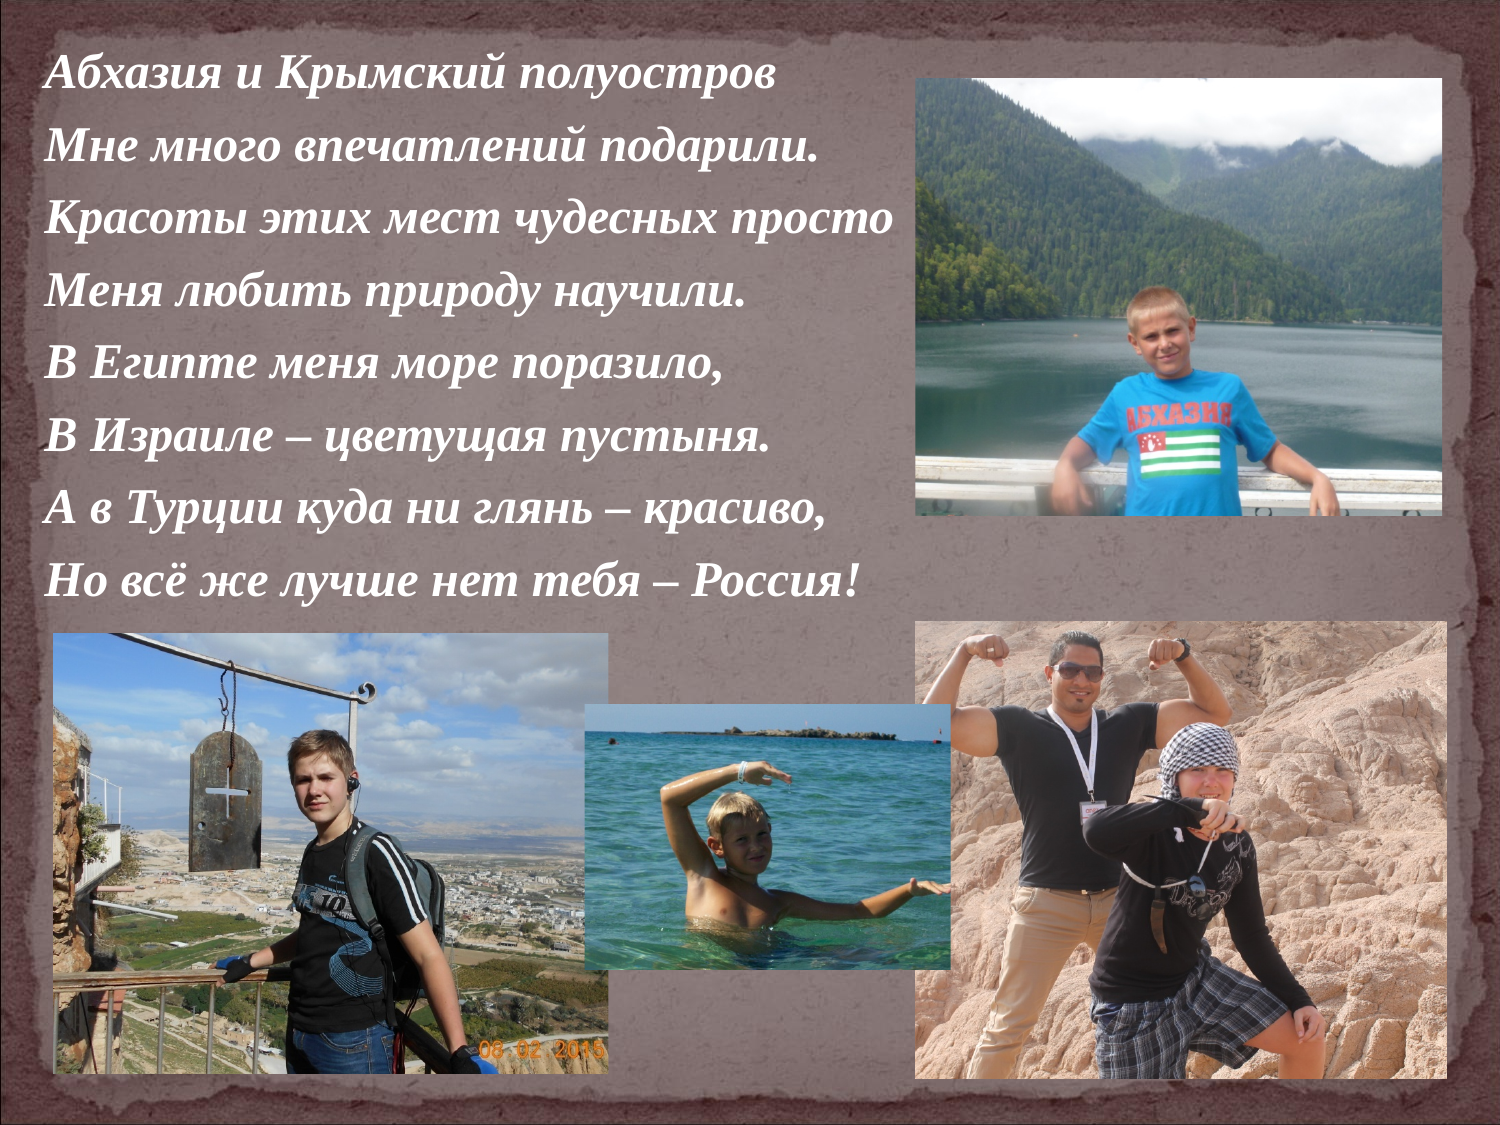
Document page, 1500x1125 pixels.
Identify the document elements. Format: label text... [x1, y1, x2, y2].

list Абхазия и Крымский полуостров Мне много впечатлений подарили. Красоты этих мест чудесных просто Меня любить природу научили. В Египте меня море поразило, В Израиле – цветущая пустыня. А в Турции куда ни глянь – красиво, Но всё же лучше нет тебя – Россия! [29, 31, 1447, 1071]
picture [0, 0, 1500, 1125]
